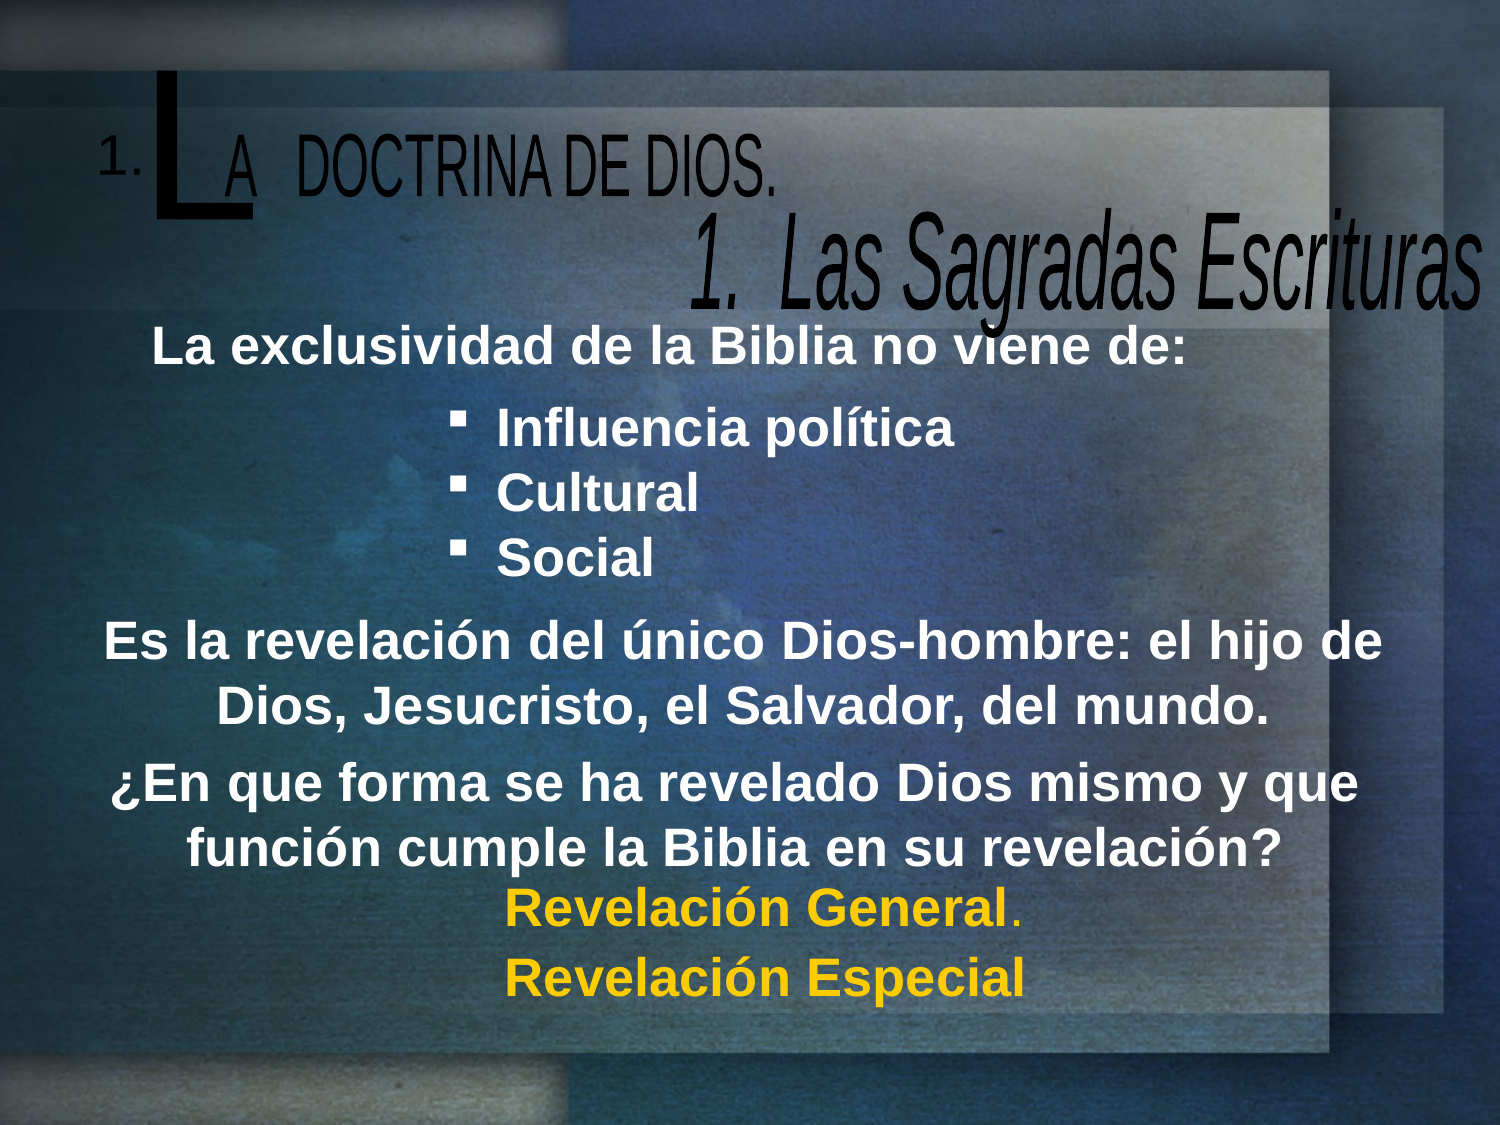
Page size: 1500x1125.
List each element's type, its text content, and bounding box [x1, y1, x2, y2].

text_box Revelación General. [490, 864, 1055, 935]
text_box La exclusividad de la Biblia no viene de: [136, 302, 1353, 383]
text_box ¿En que forma se ha revelado Dios mismo y que función cumple la Biblia en su revelación? [24, 739, 1447, 885]
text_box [100, 70, 774, 220]
picture [0, 0, 1500, 1125]
text_box Influencia política Cultural Social [430, 385, 1093, 595]
text_box Es la revelación del único Dios-hombre: el hijo de Dios, Jesucristo, el Salvador, del mundo. [76, 597, 1412, 739]
text_box Revelación Especial [490, 935, 1058, 1015]
